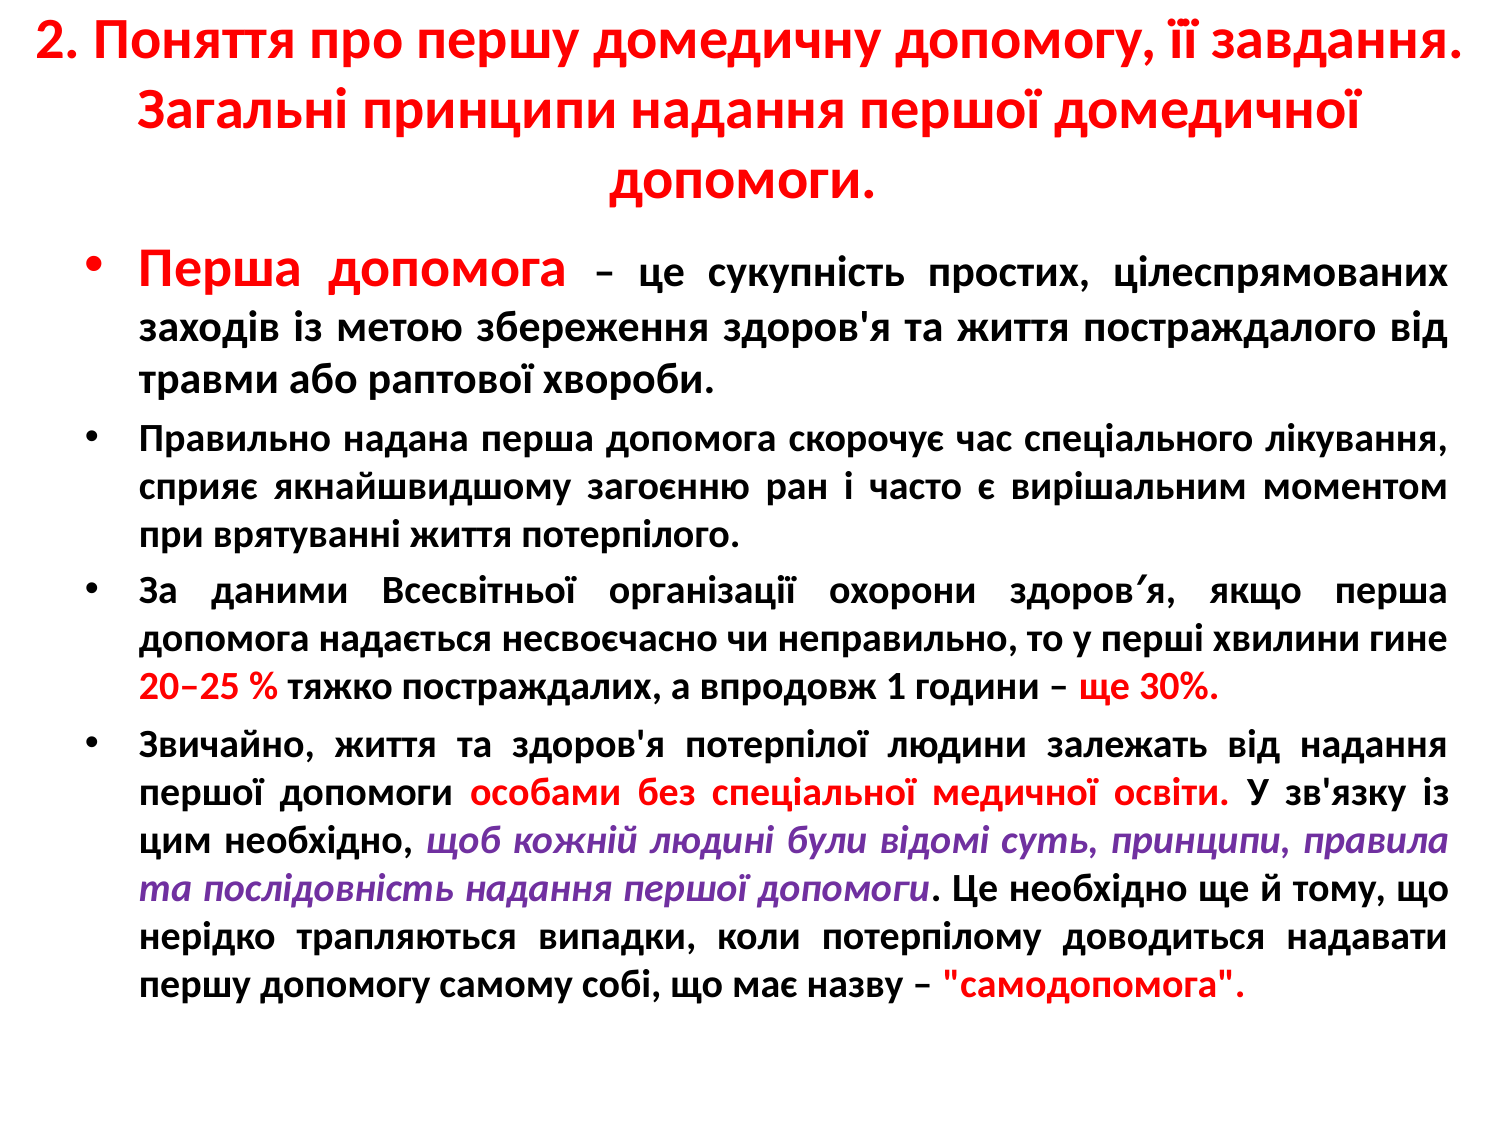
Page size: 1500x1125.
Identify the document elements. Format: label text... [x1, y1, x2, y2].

text_box Перша допомога – це сукупність простих, цілеспрямованих заходів із метою збереження здоров'я та життя постраждалого від травми або раптової хвороби. Правильно надана перша допомога скорочує час спеціального лікування, сприяє якнайшвидшому загоєнню ран і часто є вирішальним моментом при врятуванні життя потерпілого. За даними Всесвітньої організації охорони здоров′я, якщо перша допомога надається несвоєчасно чи неправильно, то у перші хвилини гине 20‒25 % тяжко постраждалих, а впродовж 1 години – ще 30%. Звичайно, життя та здоров'я потерпілої людини залежать від надання першої допомоги особами без спеціальної медичної освіти. У зв'язку із цим необхідно, щоб кожній людині були відомі суть, принципи, правила та послідовність надання першої допомоги. Це необхідно ще й тому, що нерідко трапляються випадки, коли потерпілому доводиться надавати першу допомогу самому собі, що має назву – "самодопомога". [70, 222, 1465, 1090]
text_box 2. Поняття про першу домедичну допомогу, її завдання. Загальні принципи надання першої домедичної допомоги. [0, 35, 1500, 176]
